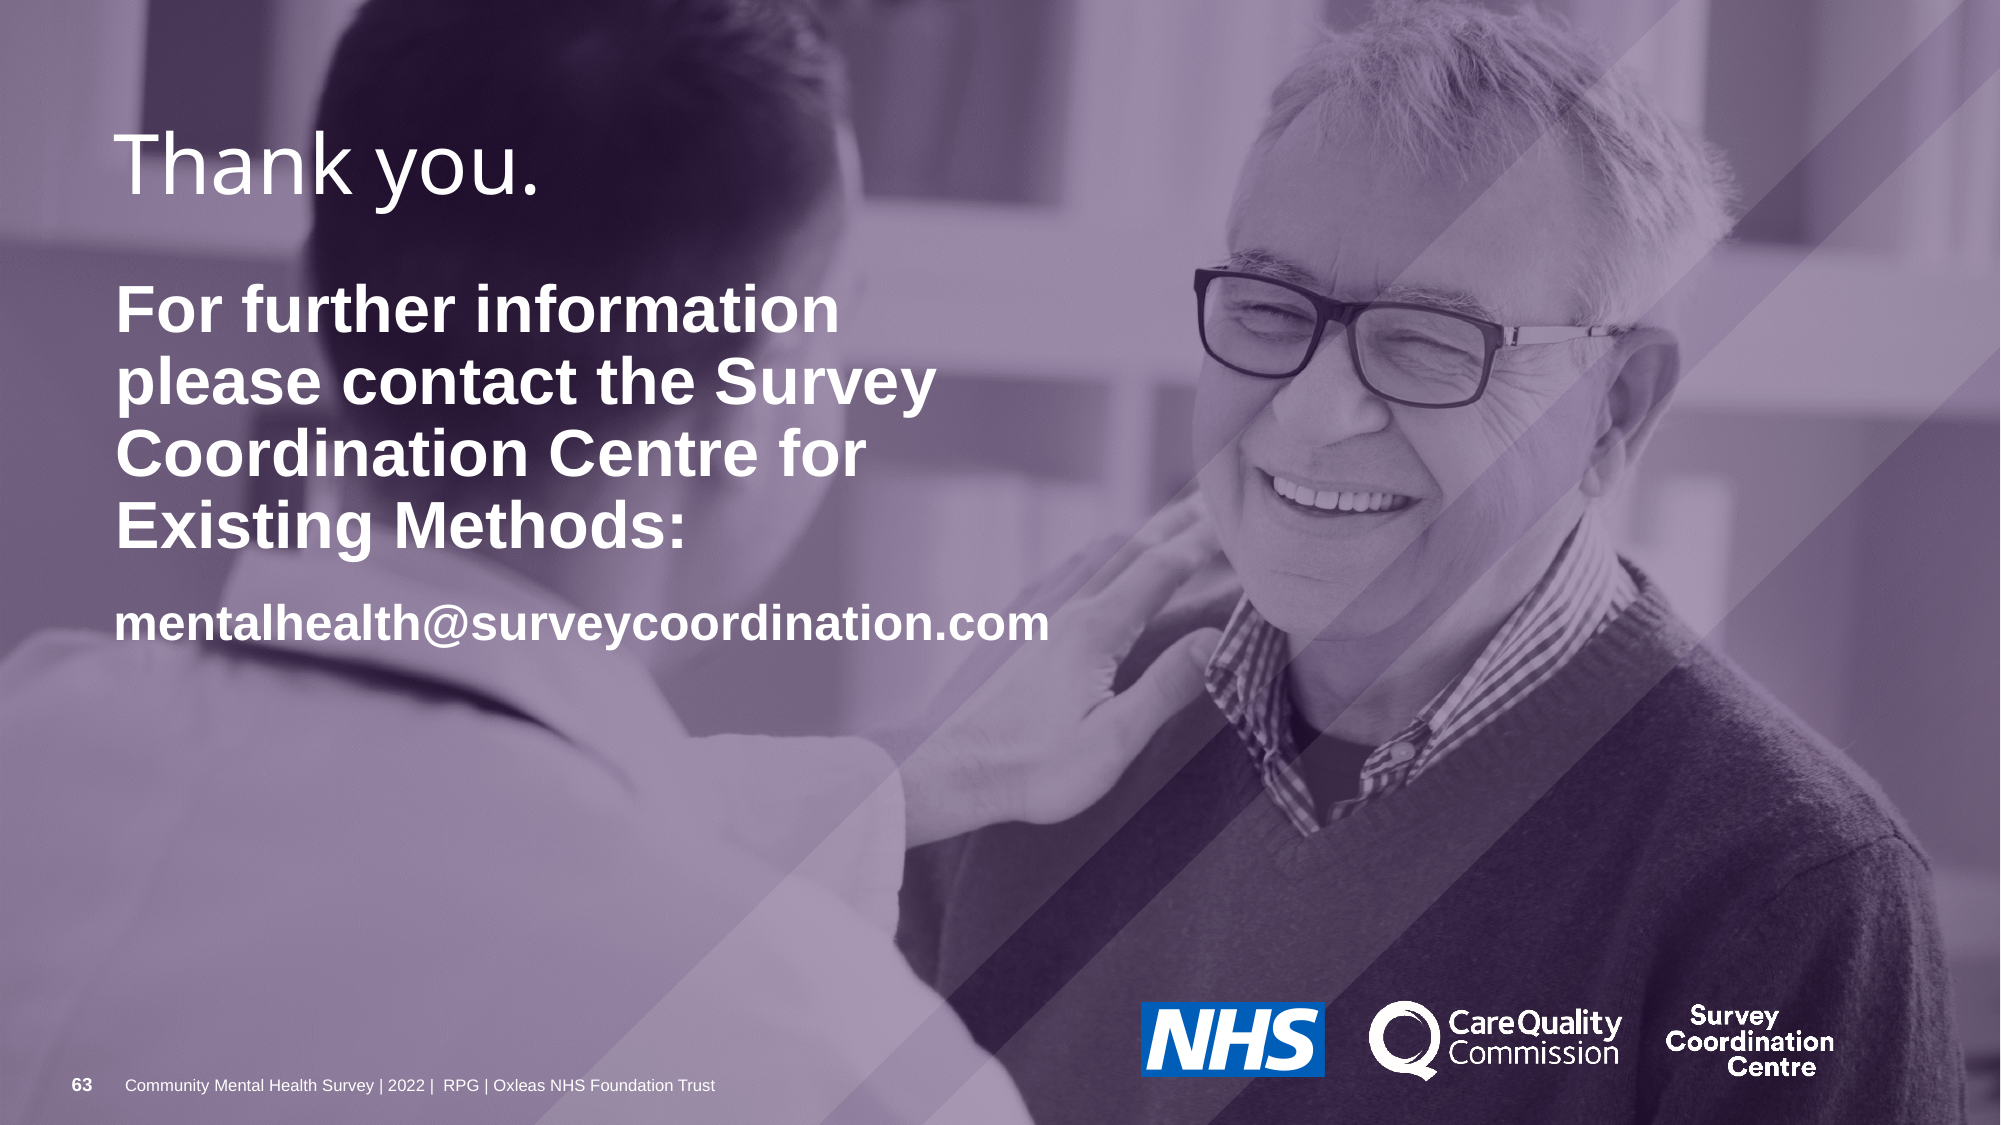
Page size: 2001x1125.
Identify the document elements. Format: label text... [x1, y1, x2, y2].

title Thank you. [113, 122, 1331, 214]
text_box mentalhealth@surveycoordination.com [113, 597, 1162, 652]
picture [1663, 1001, 1836, 1079]
picture [1141, 1002, 1325, 1077]
picture [1357, 989, 1629, 1091]
text_box For further information please contact the Survey Coordination Centre for Existing Methods: [115, 275, 963, 563]
text_box 63 [71, 1065, 114, 1125]
